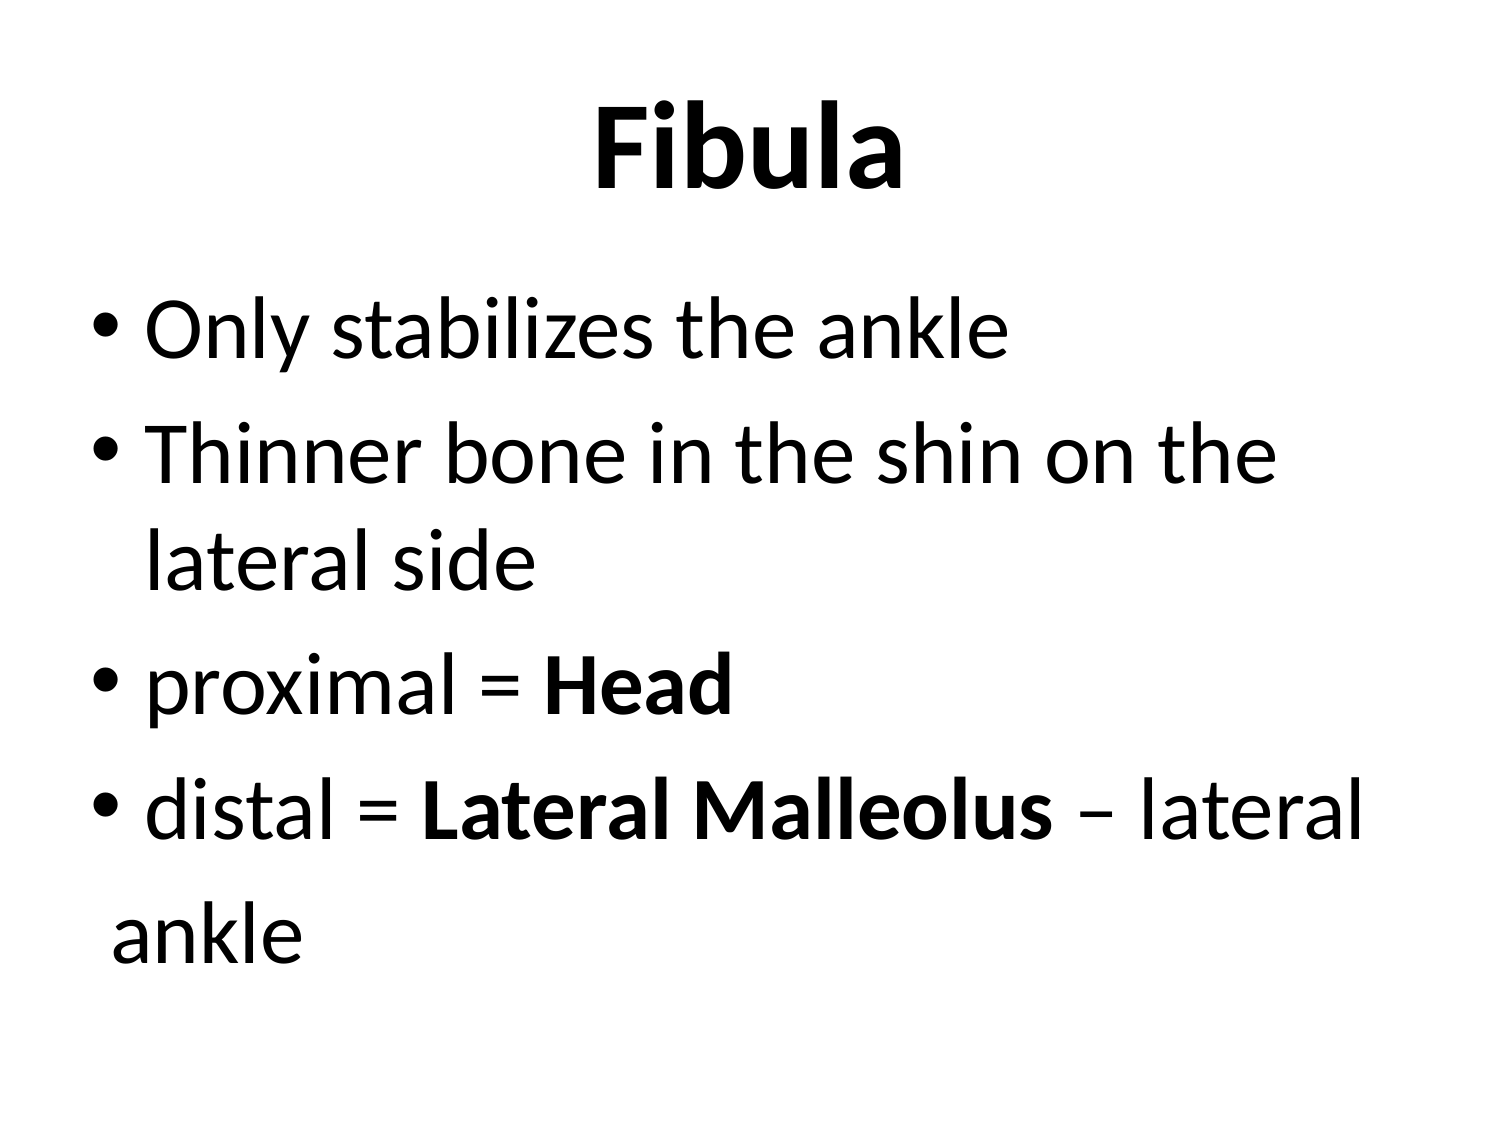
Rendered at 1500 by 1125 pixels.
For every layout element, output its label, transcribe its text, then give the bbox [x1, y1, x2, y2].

list Only stabilizes the ankle Thinner bone in the shin on the lateral side proximal = Head distal = Lateral Malleolus – lateral ankle [75, 262, 1425, 1005]
title Fibula [75, 45, 1425, 233]
